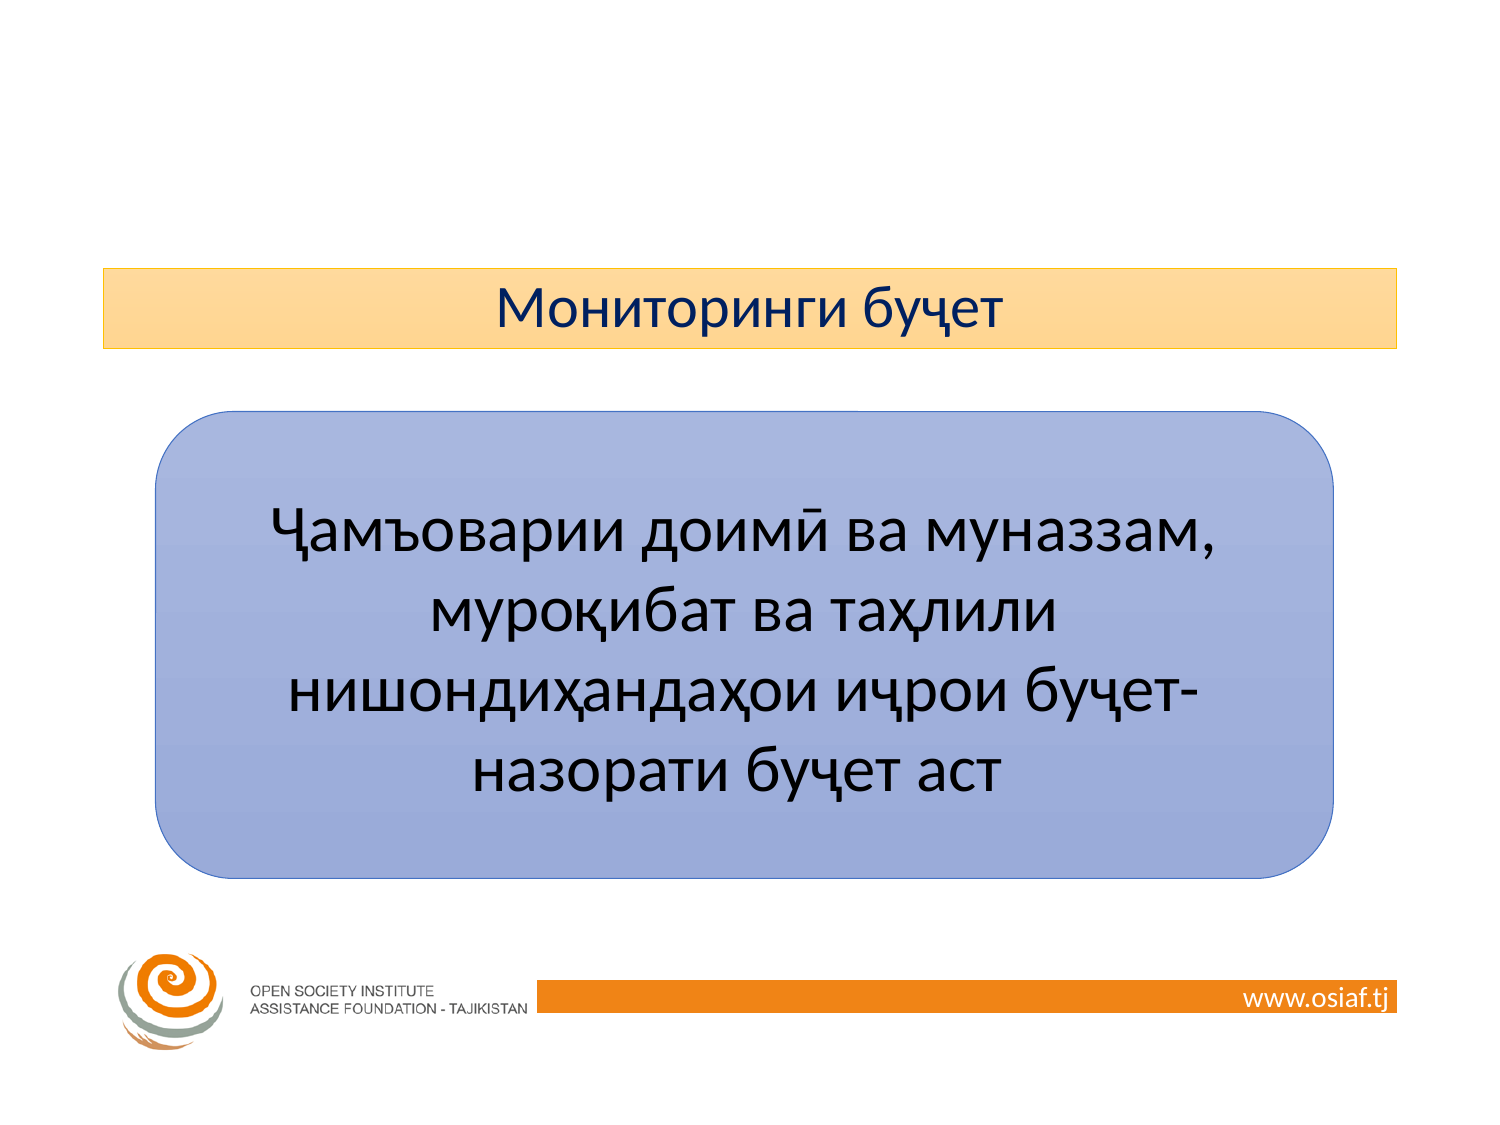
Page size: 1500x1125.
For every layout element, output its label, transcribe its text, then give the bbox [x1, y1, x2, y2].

title Мониторинги буҷет [103, 268, 1397, 349]
text_box Ҷамъоварии доимӣ ва муназзам, муроқибат ва таҳлили нишондиҳандаҳои иҷрои буҷет-назорати буҷет аст [154, 410, 1334, 879]
picture [102, 933, 538, 1060]
